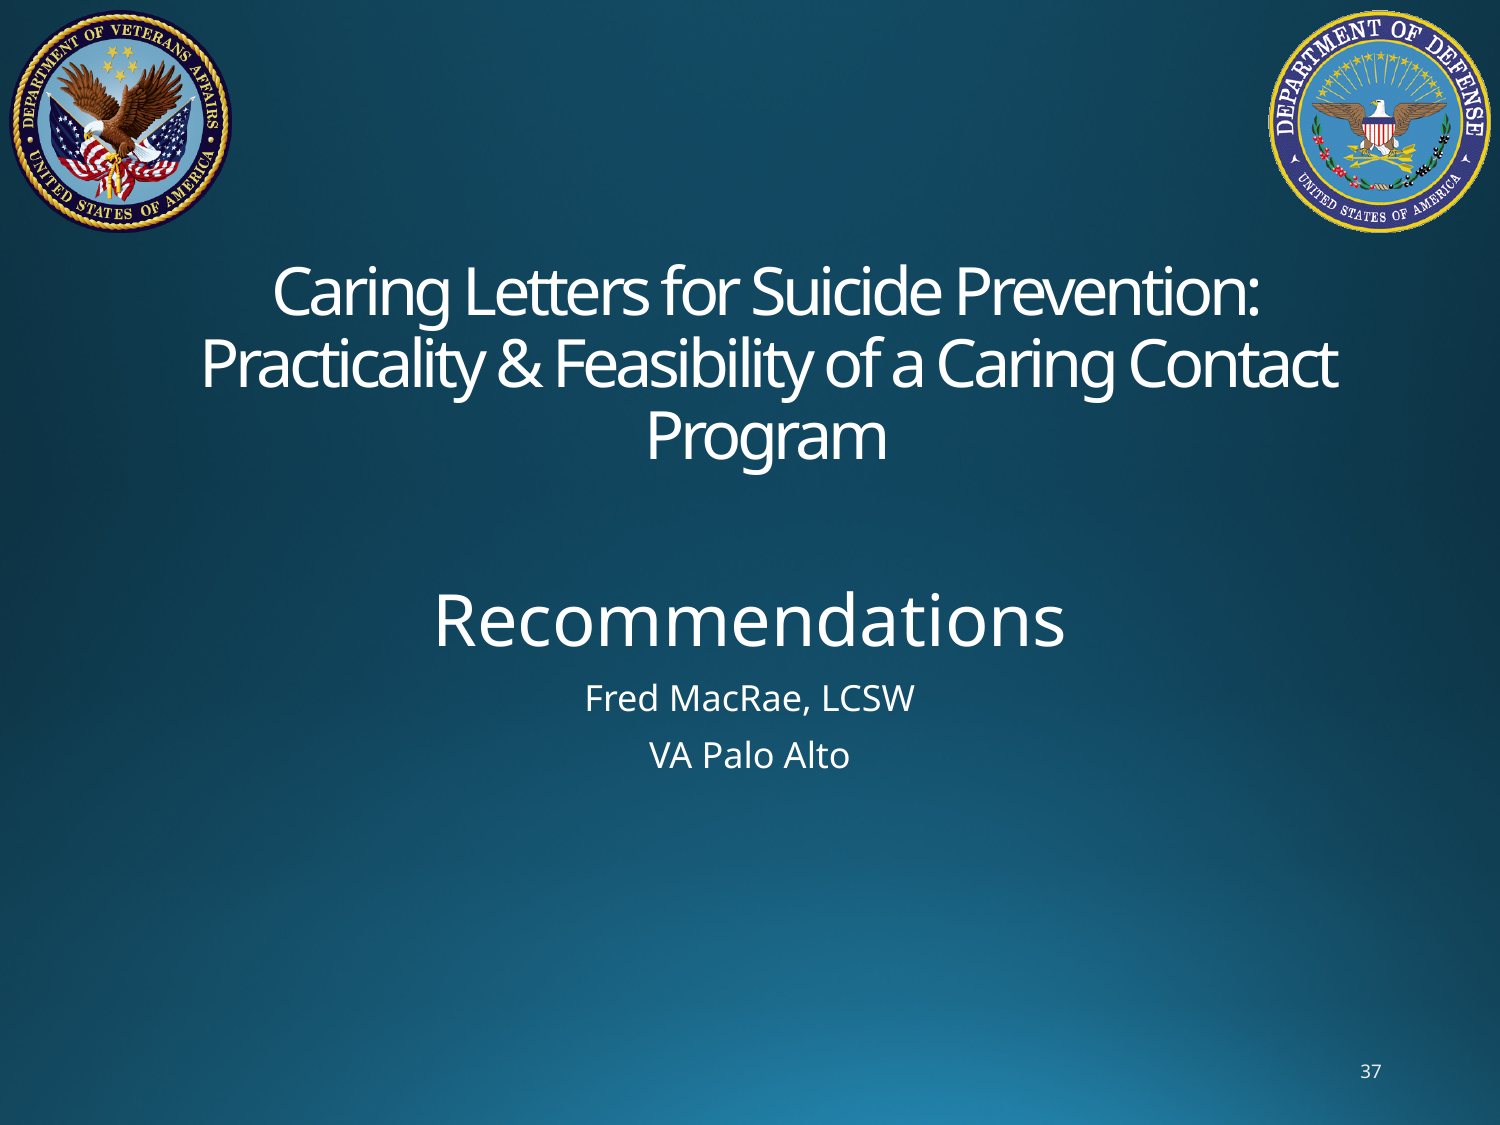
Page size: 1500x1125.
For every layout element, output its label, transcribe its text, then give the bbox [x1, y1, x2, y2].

title Caring Letters for Suicide Prevention: Practicality & Feasibility of a Caring Contact Program [83, 250, 1452, 492]
picture [0, 0, 1500, 1125]
slide_number 37 [1059, 1042, 1397, 1103]
subtitle Recommendations Fred MacRae, LCSW VA Palo Alto [245, 547, 1255, 784]
